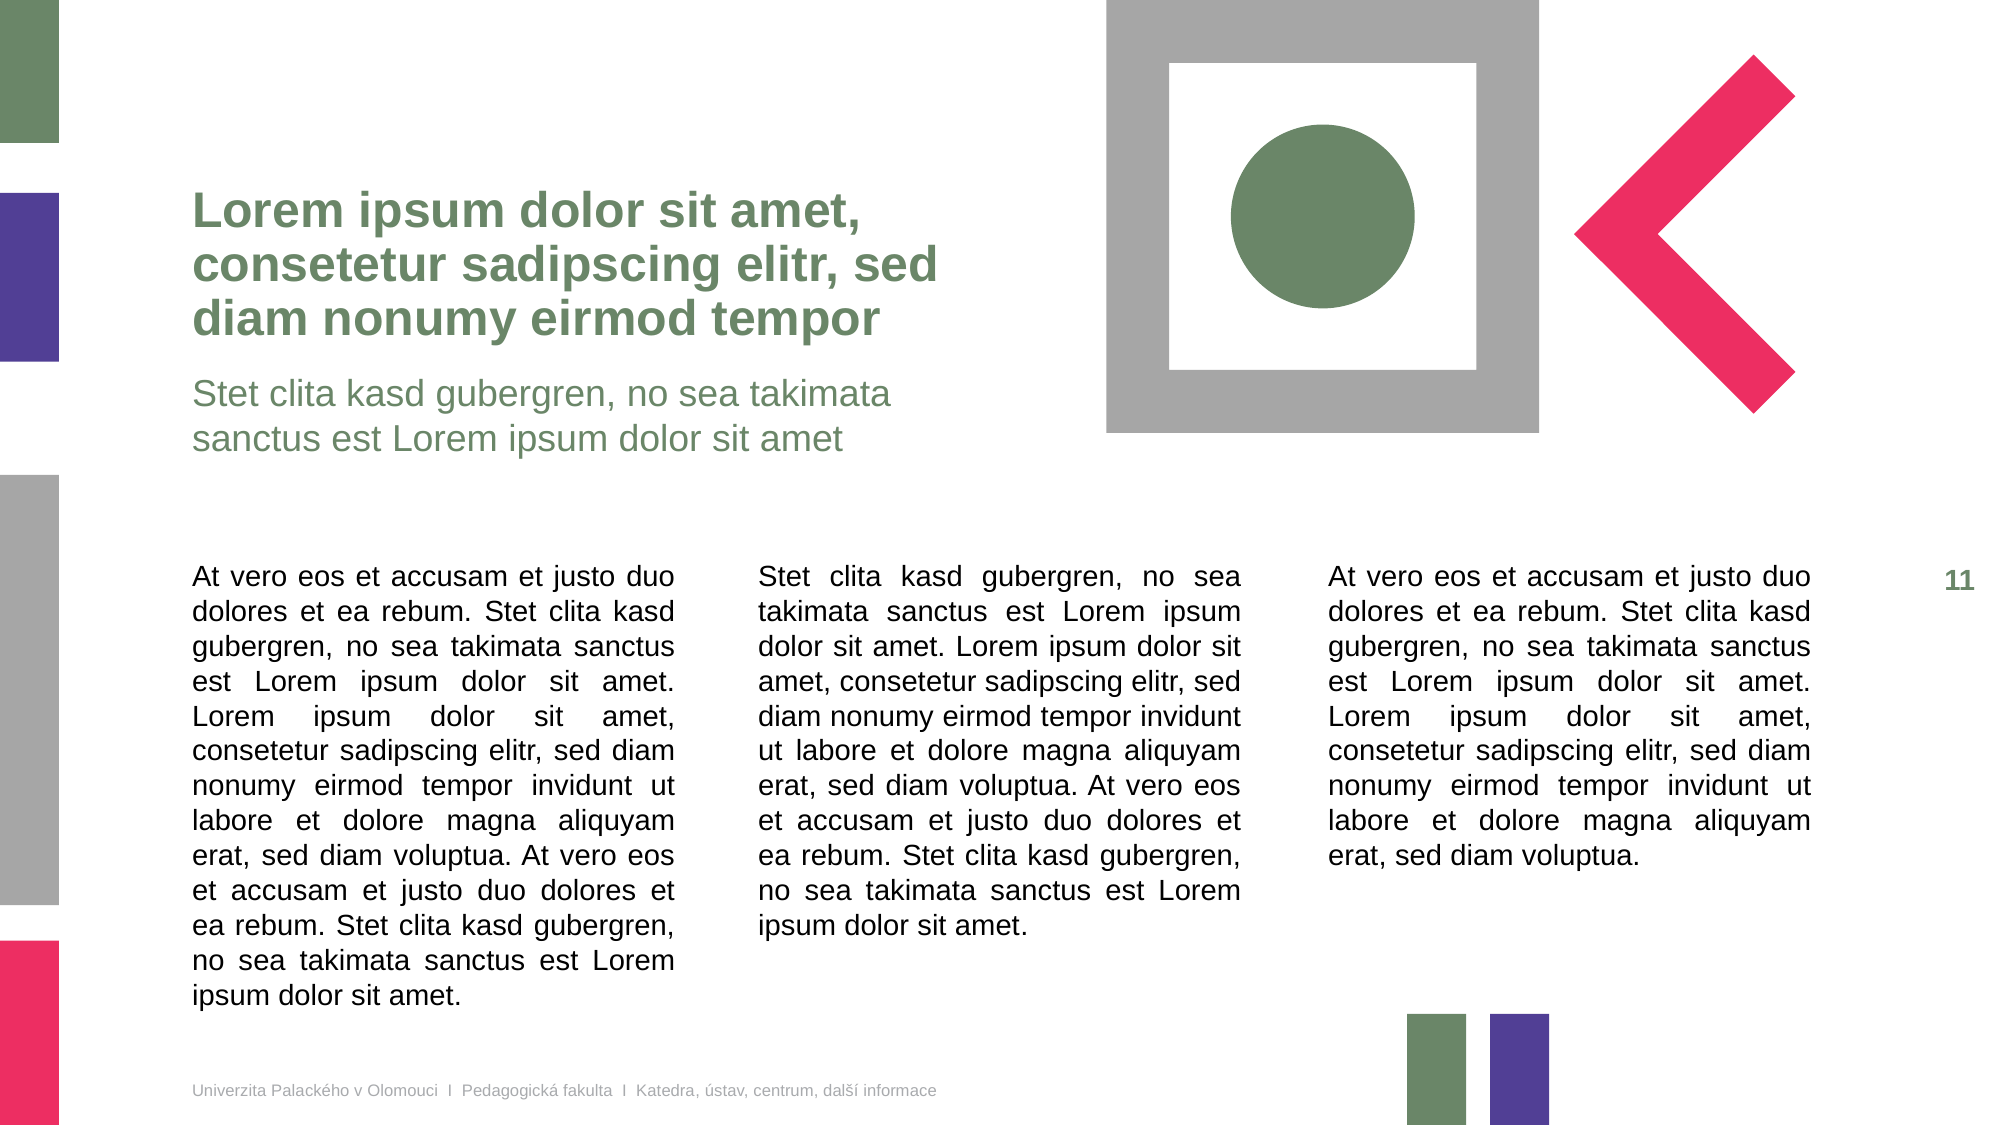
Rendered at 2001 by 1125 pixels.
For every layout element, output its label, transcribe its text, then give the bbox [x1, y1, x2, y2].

footer Univerzita Palackého v Olomouci I Pedagogická fakulta I Katedra, ústav, centrum, další informace [177, 1071, 1000, 1108]
list At vero eos et accusam et justo duo dolores et ea rebum. Stet clita kasd gubergren, no sea takimata sanctus est Lorem ipsum dolor sit amet. Lorem ipsum dolor sit amet, consetetur sadipscing elitr, sed diam nonumy eirmod tempor invidunt ut labore et dolore magna aliquyam erat, sed diam voluptua. [1313, 549, 1827, 883]
text_box [1572, 53, 1797, 416]
slide_number 10 [1924, 553, 1991, 604]
list Stet clita kasd gubergren, no sea takimata sanctus est Lorem ipsum dolor sit amet. Lorem ipsum dolor sit amet, consetetur sadipscing elitr, sed diam nonumy eirmod tempor invidunt ut labore et dolore magna aliquyam erat, sed diam voluptua. At vero eos et accusam et justo duo dolores et ea rebum. Stet clita kasd gubergren, no sea takimata sanctus est Lorem ipsum dolor sit amet. [743, 549, 1257, 954]
list At vero eos et accusam et justo duo dolores et ea rebum. Stet clita kasd gubergren, no sea takimata sanctus est Lorem ipsum dolor sit amet. Lorem ipsum dolor sit amet, consetetur sadipscing elitr, sed diam nonumy eirmod tempor invidunt ut labore et dolore magna aliquyam erat, sed diam voluptua. At vero eos et accusam et justo duo dolores et ea rebum. Stet clita kasd gubergren, no sea takimata sanctus est Lorem ipsum dolor sit amet. [177, 549, 691, 1024]
list Stet clita kasd gubergren, no sea takimata sanctus est Lorem ipsum dolor sit amet [177, 361, 1000, 468]
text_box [1407, 1013, 1550, 1125]
title Lorem ipsum dolor sit amet, consetetur sadipscing elitr, sed diam nonumy eirmod tempor [177, 177, 1000, 361]
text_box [1106, 0, 1540, 433]
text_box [0, 0, 59, 1125]
